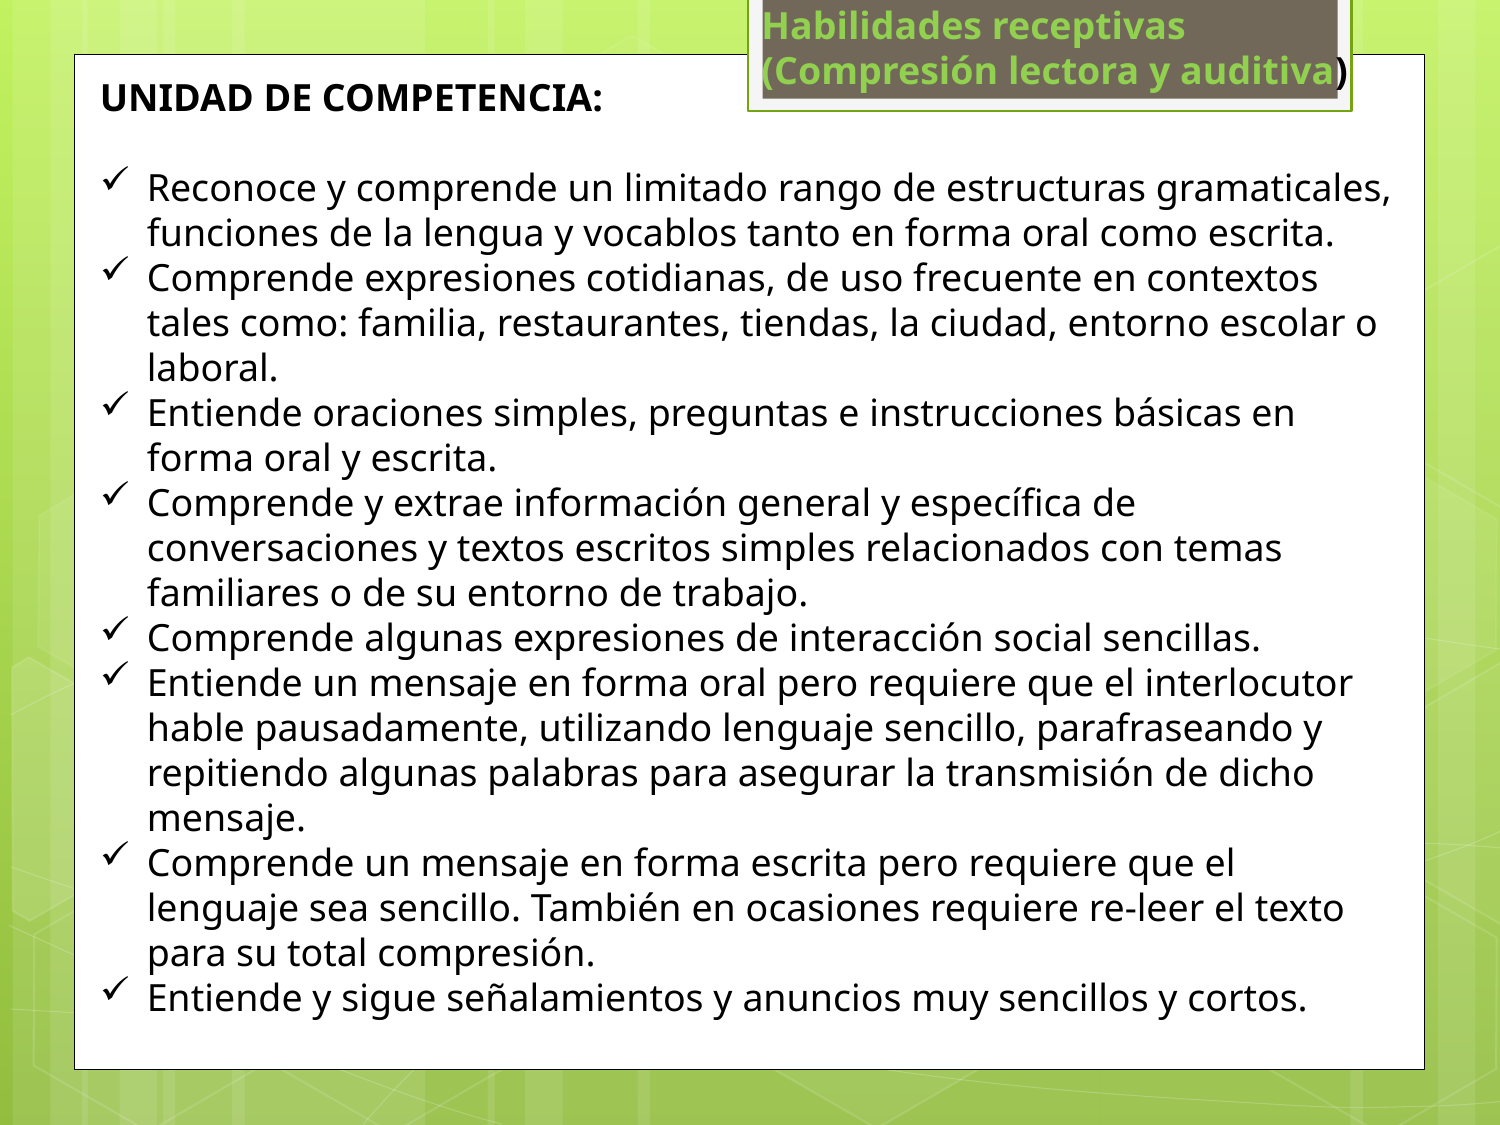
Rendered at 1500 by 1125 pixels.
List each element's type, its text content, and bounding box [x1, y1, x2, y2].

text_box Habilidades receptivas (Compresión lectora y auditiva) [746, 0, 1409, 100]
text_box UNIDAD DE COMPETENCIA: Reconoce y comprende un limitado rango de estructuras gramaticales, funciones de la lengua y vocablos tanto en forma oral como escrita. Comprende expresiones cotidianas, de uso frecuente en contextos tales como: familia, restaurantes, tiendas, la ciudad, entorno escolar o laboral. Entiende oraciones simples, preguntas e instrucciones básicas en forma oral y escrita. Comprende y extrae información general y específica de conversaciones y textos escritos simples relacionados con temas familiares o de su entorno de trabajo. Comprende algunas expresiones de interacción social sencillas. Entiende un mensaje en forma oral pero requiere que el interlocutor hable pausadamente, utilizando lenguaje sencillo, parafraseando y repitiendo algunas palabras para asegurar la transmisión de dicho mensaje. Comprende un mensaje en forma escrita pero requiere que el lenguaje sea sencillo. También en ocasiones requiere re-leer el texto para su total compresión. Entiende y sigue señalamientos y anuncios muy sencillos y cortos. [85, 66, 1409, 1027]
